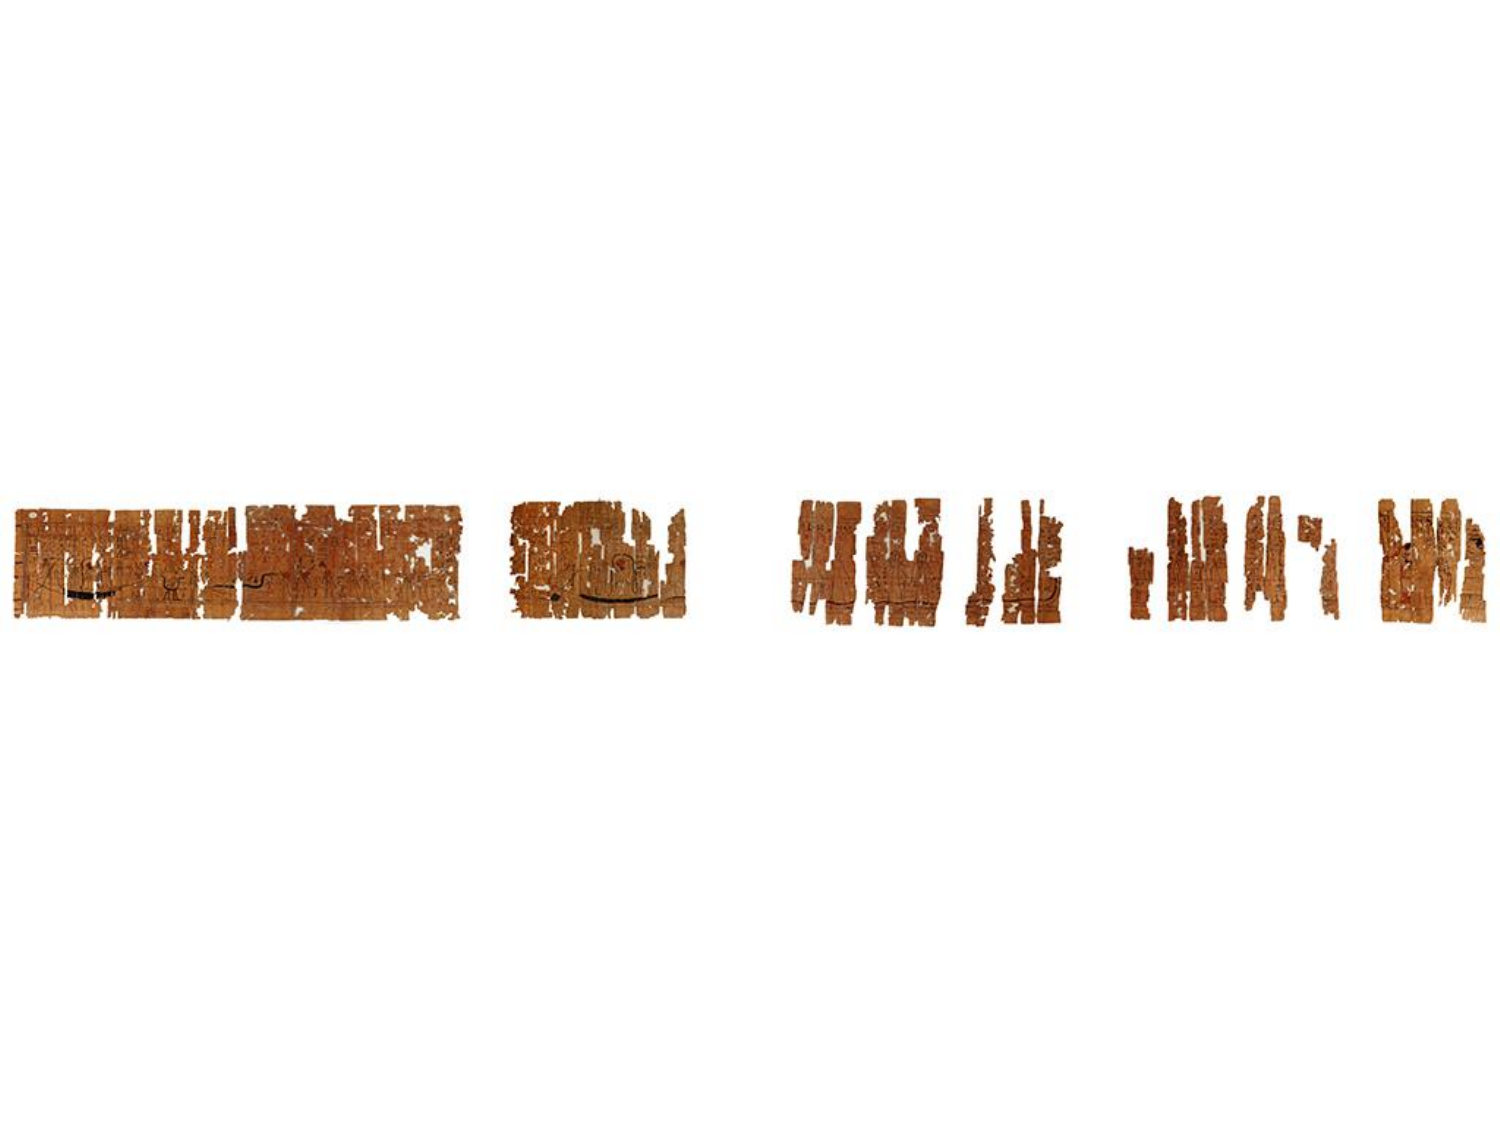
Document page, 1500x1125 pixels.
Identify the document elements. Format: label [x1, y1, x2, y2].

picture [0, 490, 1500, 635]
